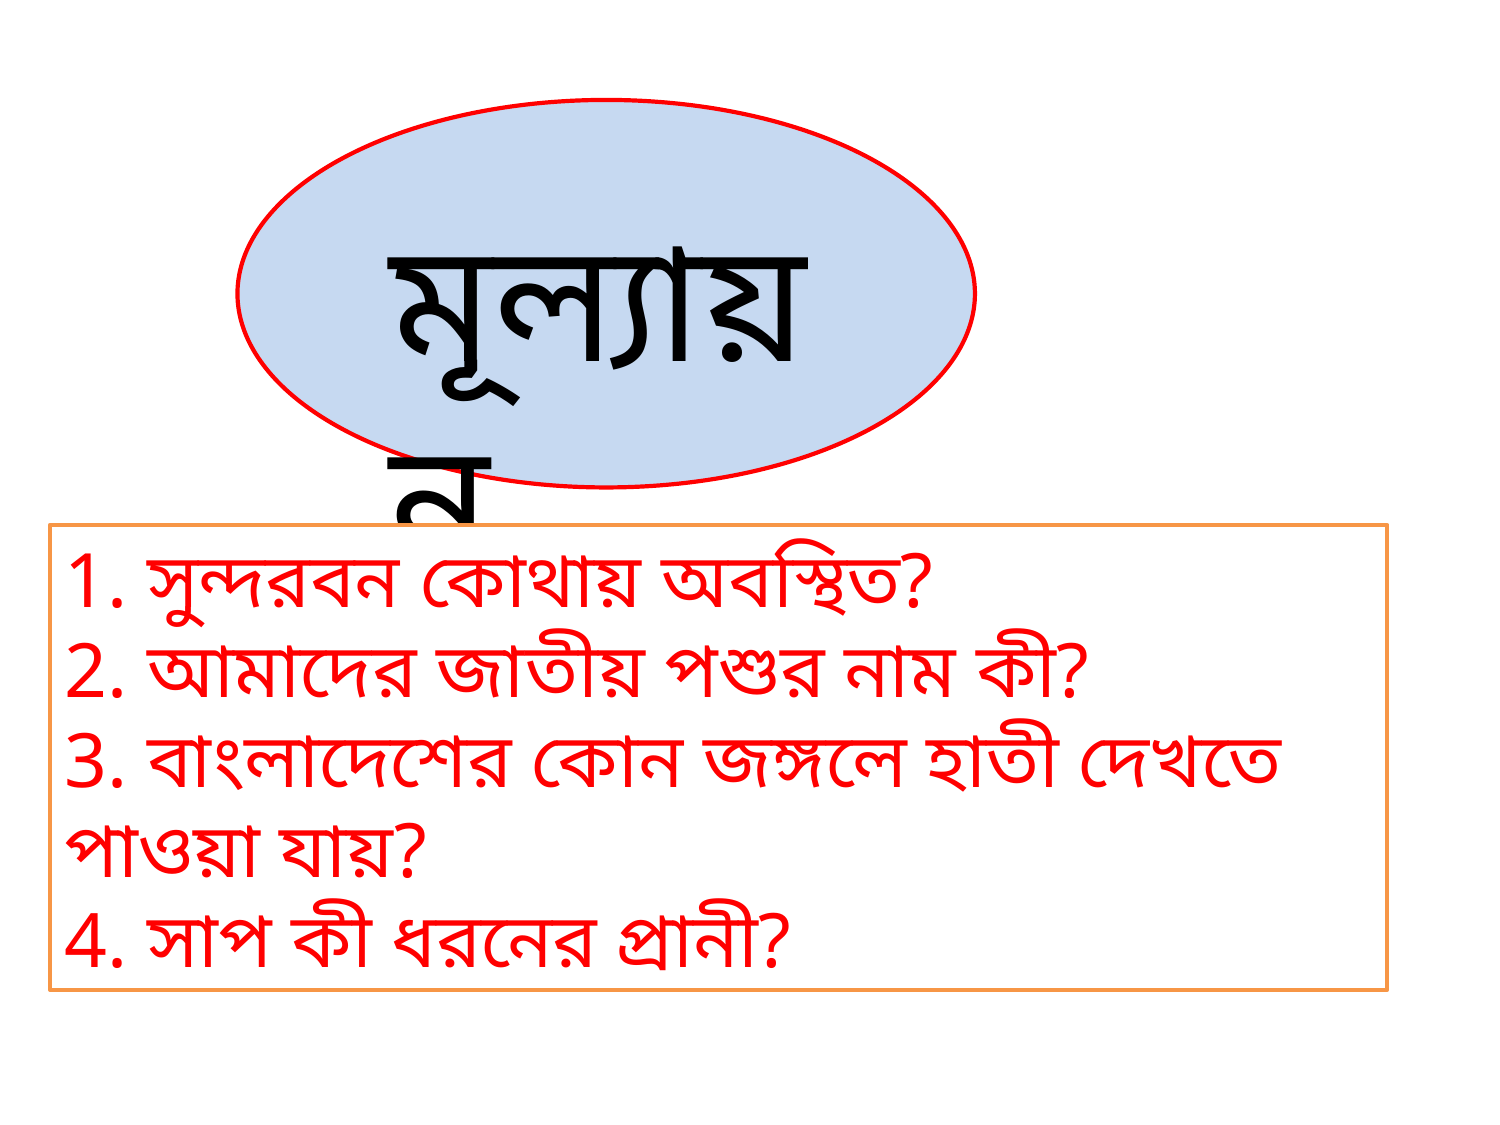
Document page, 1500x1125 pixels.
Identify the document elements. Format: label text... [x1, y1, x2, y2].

text_box [235, 97, 978, 447]
text_box 1. সুন্দরবন কোথায় অবস্থিত? 2. আমাদের জাতীয় পশুর নাম কী? 3. বাংলাদেশের কোন জঙ্গলে হাতী দেখতে পাওয়া যায়? 4. সাপ কী ধরনের প্রানী? [48, 523, 1389, 992]
text_box মূল্যায়ন [374, 187, 838, 523]
